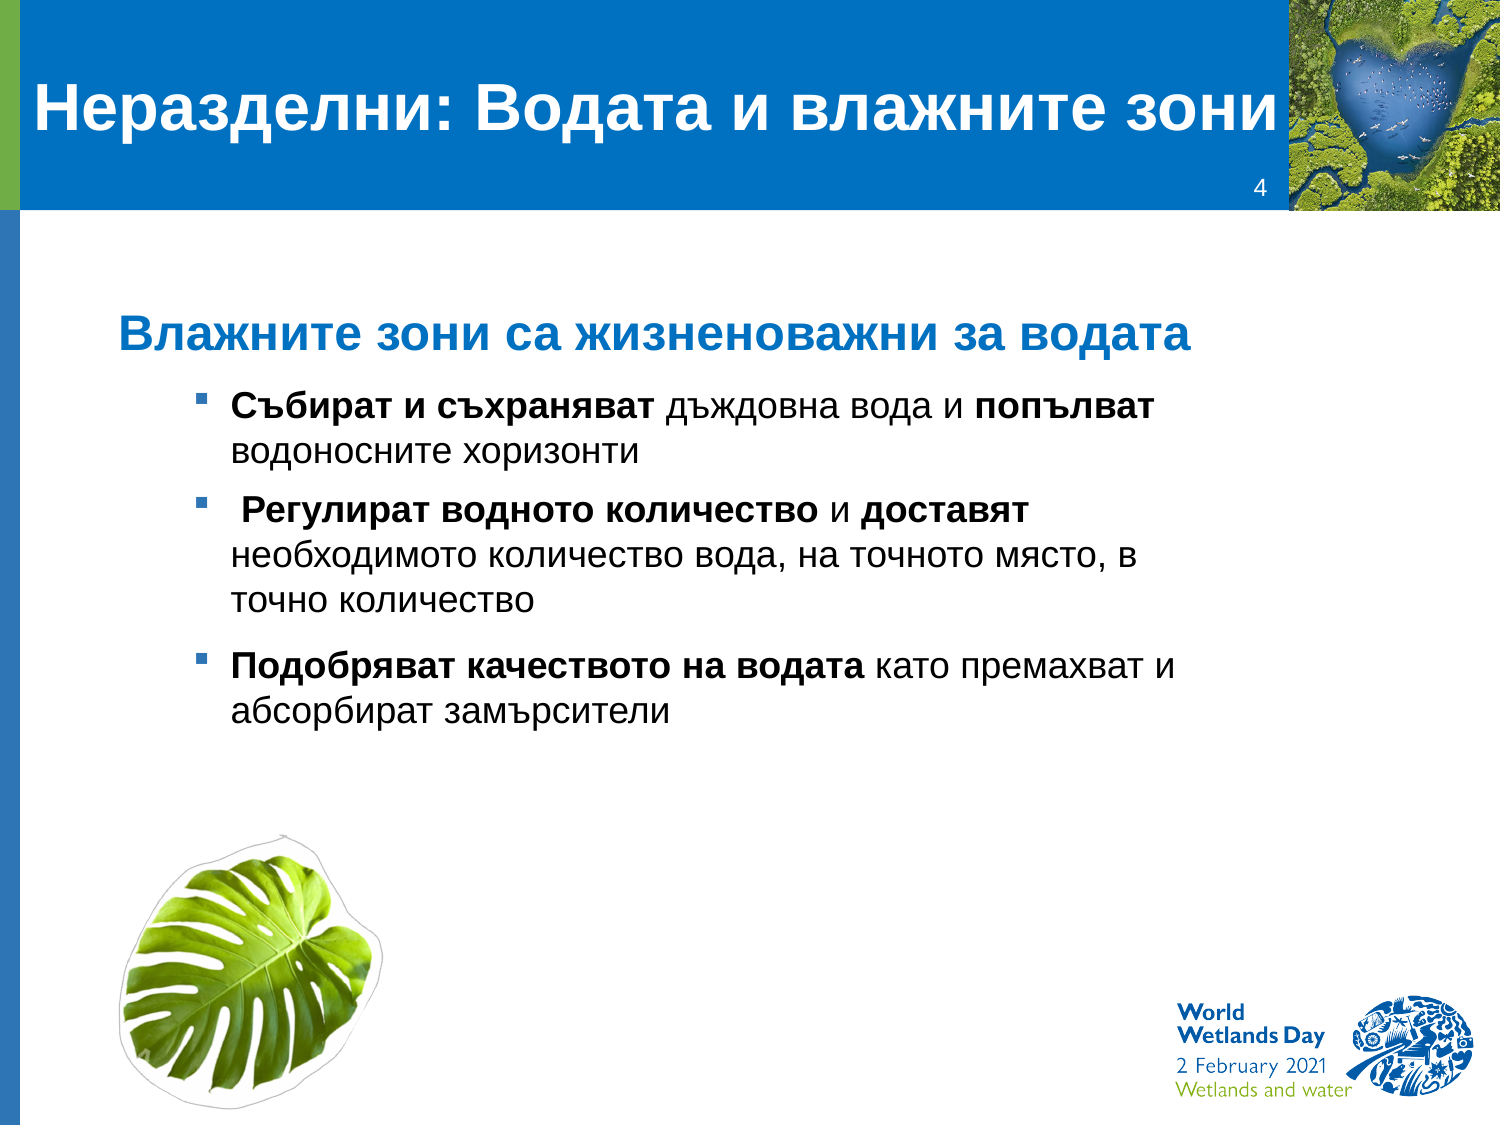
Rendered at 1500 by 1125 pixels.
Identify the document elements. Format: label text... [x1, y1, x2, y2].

title Неразделни: Водата и влажните зони [18, 0, 1397, 218]
picture [1397, 0, 1500, 211]
picture [80, 797, 419, 1125]
picture [1163, 992, 1480, 1103]
list Влажните зони са жизненоважни за водата Събират и съхраняват дъждовна вода и попълват водоносните хоризонти Регулират водното количество и доставят необходимото количество вода, на точното място, в точно количество Подобряват качеството на водата като премахват и абсорбират замърсители [103, 292, 1250, 942]
